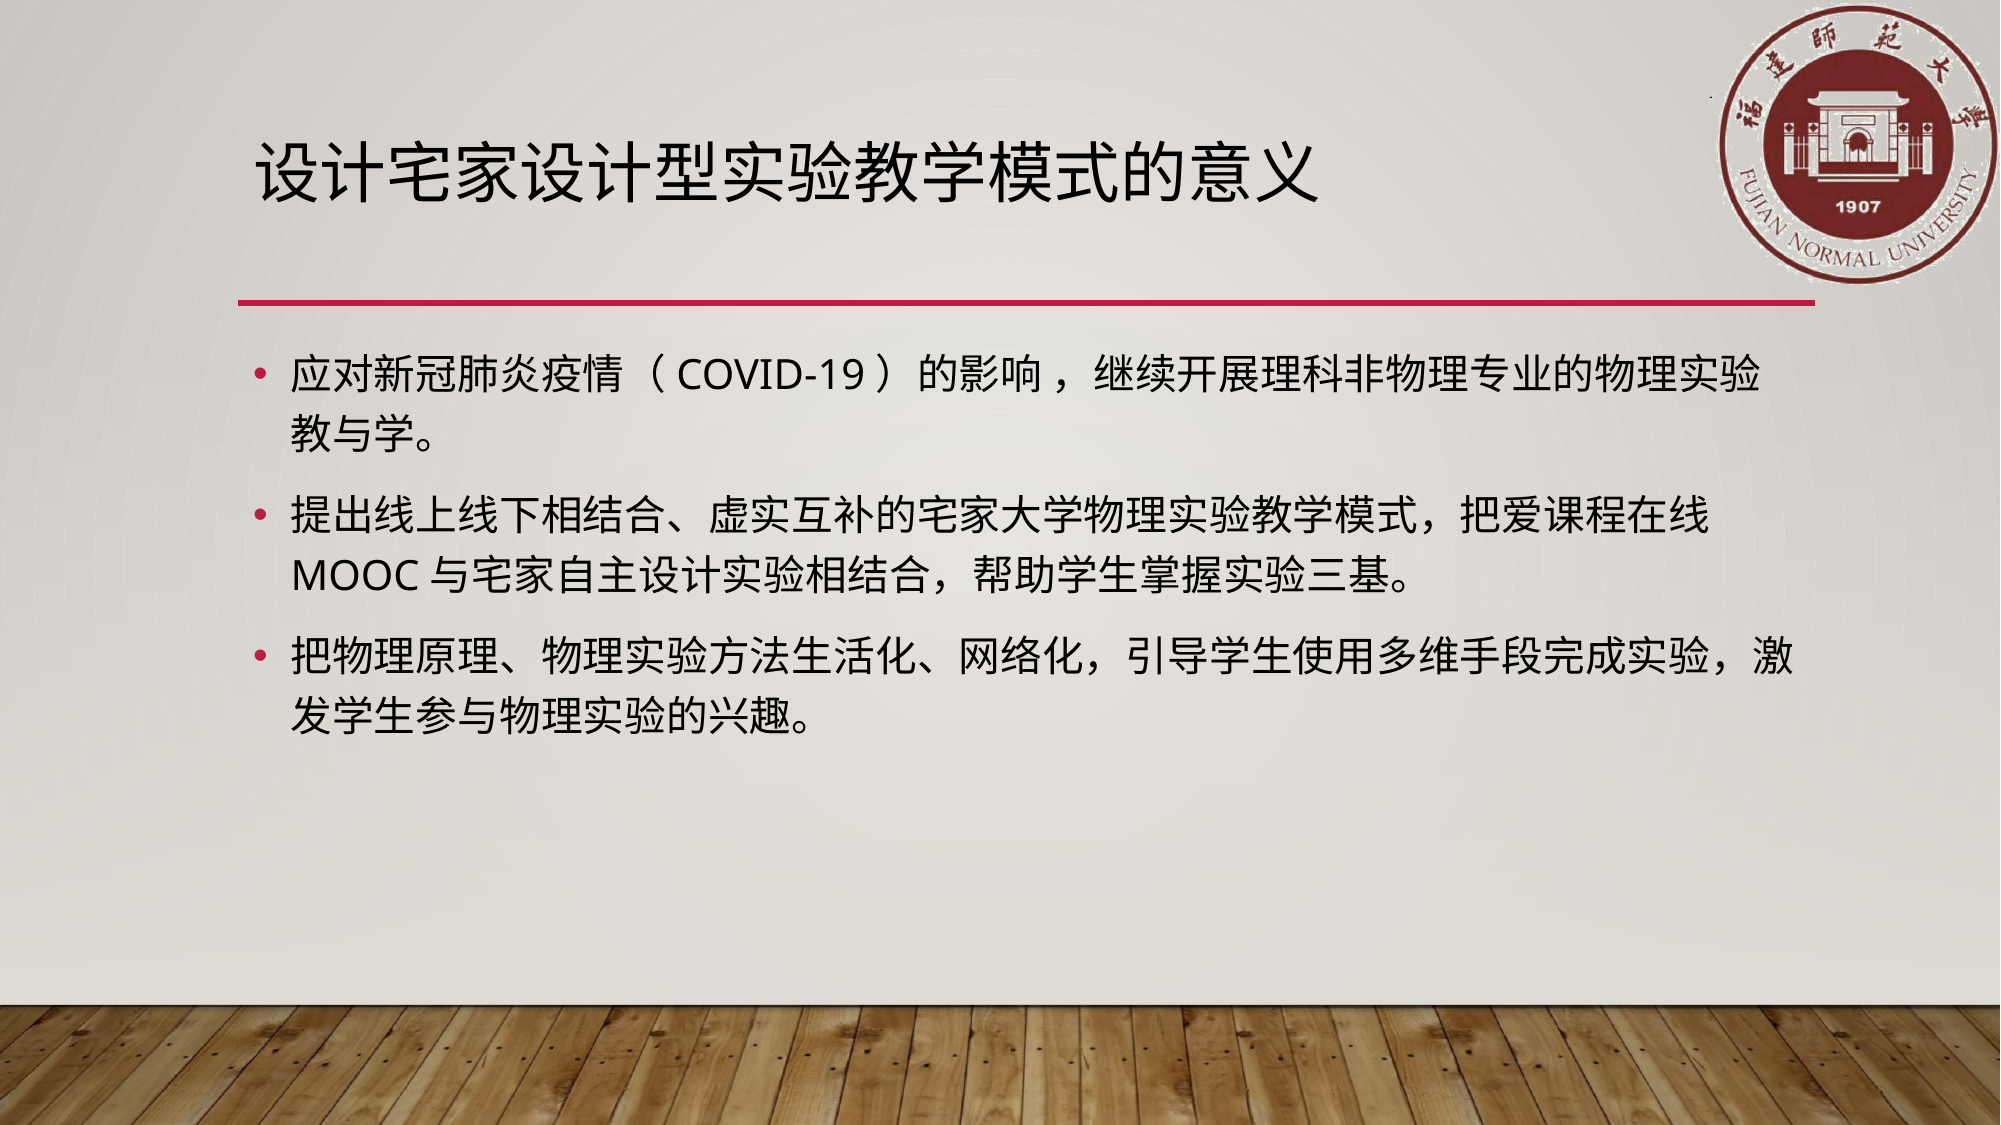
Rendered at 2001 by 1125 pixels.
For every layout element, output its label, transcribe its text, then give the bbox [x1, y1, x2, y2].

title 设计宅家设计型实验教学模式的意义 [238, 131, 1814, 305]
list 应对新冠肺炎疫情（COVID-19）的影响 ，继续开展理科非物理专业的物理实验教与学。 提出线上线下相结合、虚实互补的宅家大学物理实验教学模式，把爱课程在线MOOC与宅家自主设计实验相结合，帮助学生掌握实验三基。 把物理原理、物理实验方法生活化、网络化，引导学生使用多维手段完成实验，激发学生参与物理实验的兴趣。 [238, 330, 1814, 897]
picture [0, 1005, 2000, 1125]
picture [1697, 0, 2001, 304]
